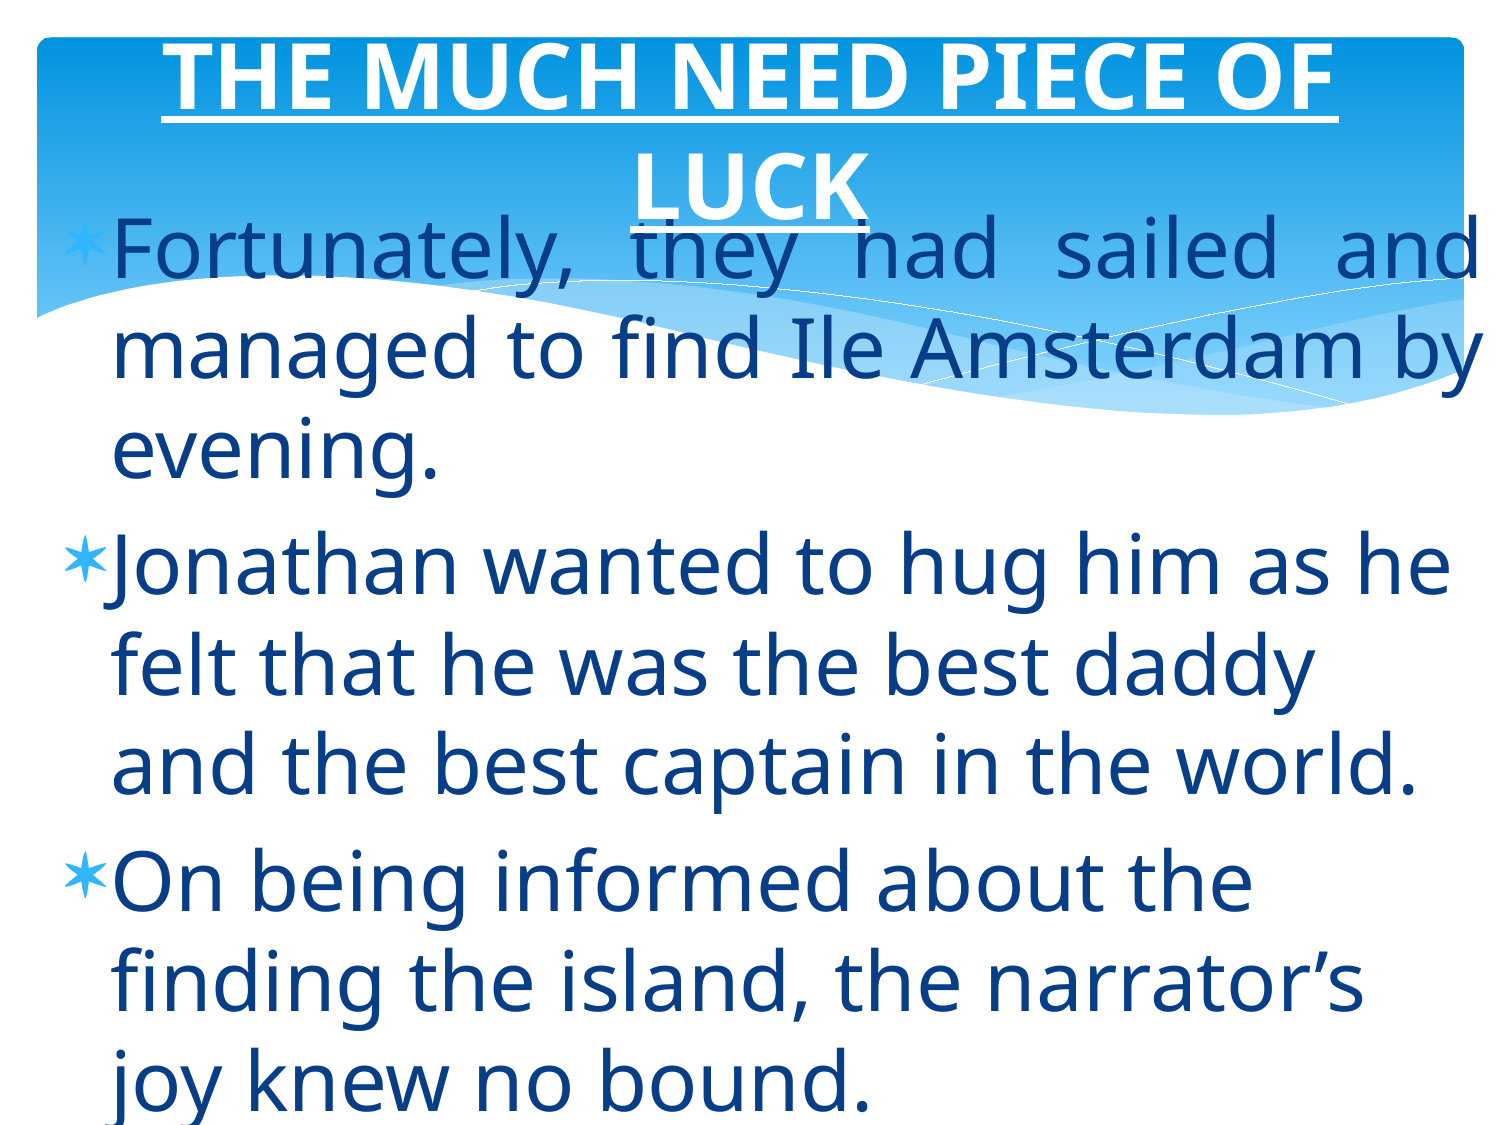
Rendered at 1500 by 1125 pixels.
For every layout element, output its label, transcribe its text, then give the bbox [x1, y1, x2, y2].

picture [750, 44, 786, 55]
picture [368, 44, 389, 55]
picture [996, 44, 1025, 55]
picture [676, 44, 698, 55]
picture [163, 44, 212, 55]
picture [262, 44, 274, 55]
picture [293, 44, 329, 55]
picture [582, 44, 595, 55]
picture [853, 44, 899, 55]
picture [944, 44, 986, 55]
picture [527, 43, 568, 55]
picture [721, 44, 733, 55]
picture [801, 44, 837, 55]
picture [453, 44, 466, 55]
picture [493, 44, 506, 55]
picture [416, 44, 437, 55]
picture [222, 44, 235, 55]
title THE MUCH NEED PIECE OF LUCK [75, 55, 1425, 200]
picture [1295, 44, 1331, 55]
picture [1225, 43, 1274, 55]
picture [1147, 44, 1183, 55]
picture [622, 44, 634, 55]
list Fortunately, they had sailed and managed to find Ile Amsterdam by evening. Jonathan wanted to hug him as he felt that he was the best daddy and the best captain in the world. On being informed about the finding the island, the narrator’s joy knew no bound. [50, 187, 1500, 1050]
picture [1093, 43, 1134, 55]
picture [1038, 44, 1074, 55]
